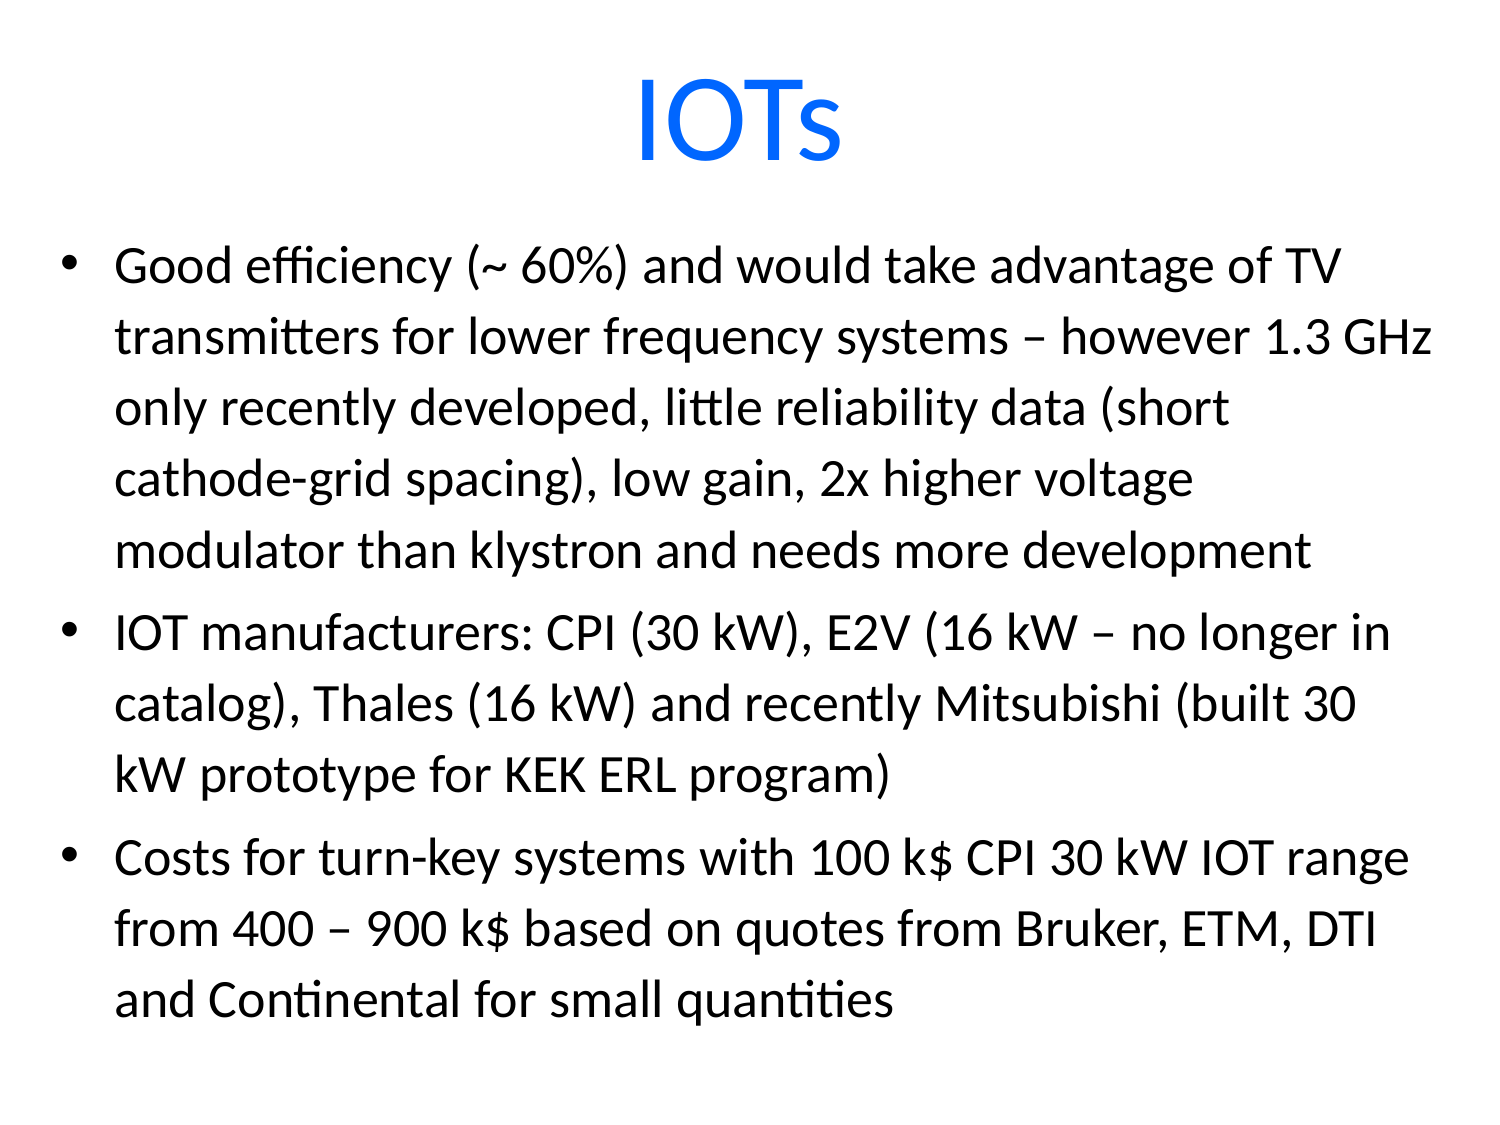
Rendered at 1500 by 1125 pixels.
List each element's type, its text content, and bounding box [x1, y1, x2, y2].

title IOTs [259, 34, 1218, 187]
list Good efficiency (~ 60%) and would take advantage of TV transmitters for lower frequency systems – however 1.3 GHz only recently developed, little reliability data (short cathode-grid spacing), low gain, 2x higher voltage modulator than klystron and needs more development IOT manufacturers: CPI (30 kW), E2V (16 kW – no longer in catalog), Thales (16 kW) and recently Mitsubishi (built 30 kW prototype for KEK ERL program) Costs for turn-key systems with 100 k$ CPI 30 kW IOT range from 400 – 900 k$ based on quotes from Bruker, ETM, DTI and Continental for small quantities [45, 215, 1453, 1048]
